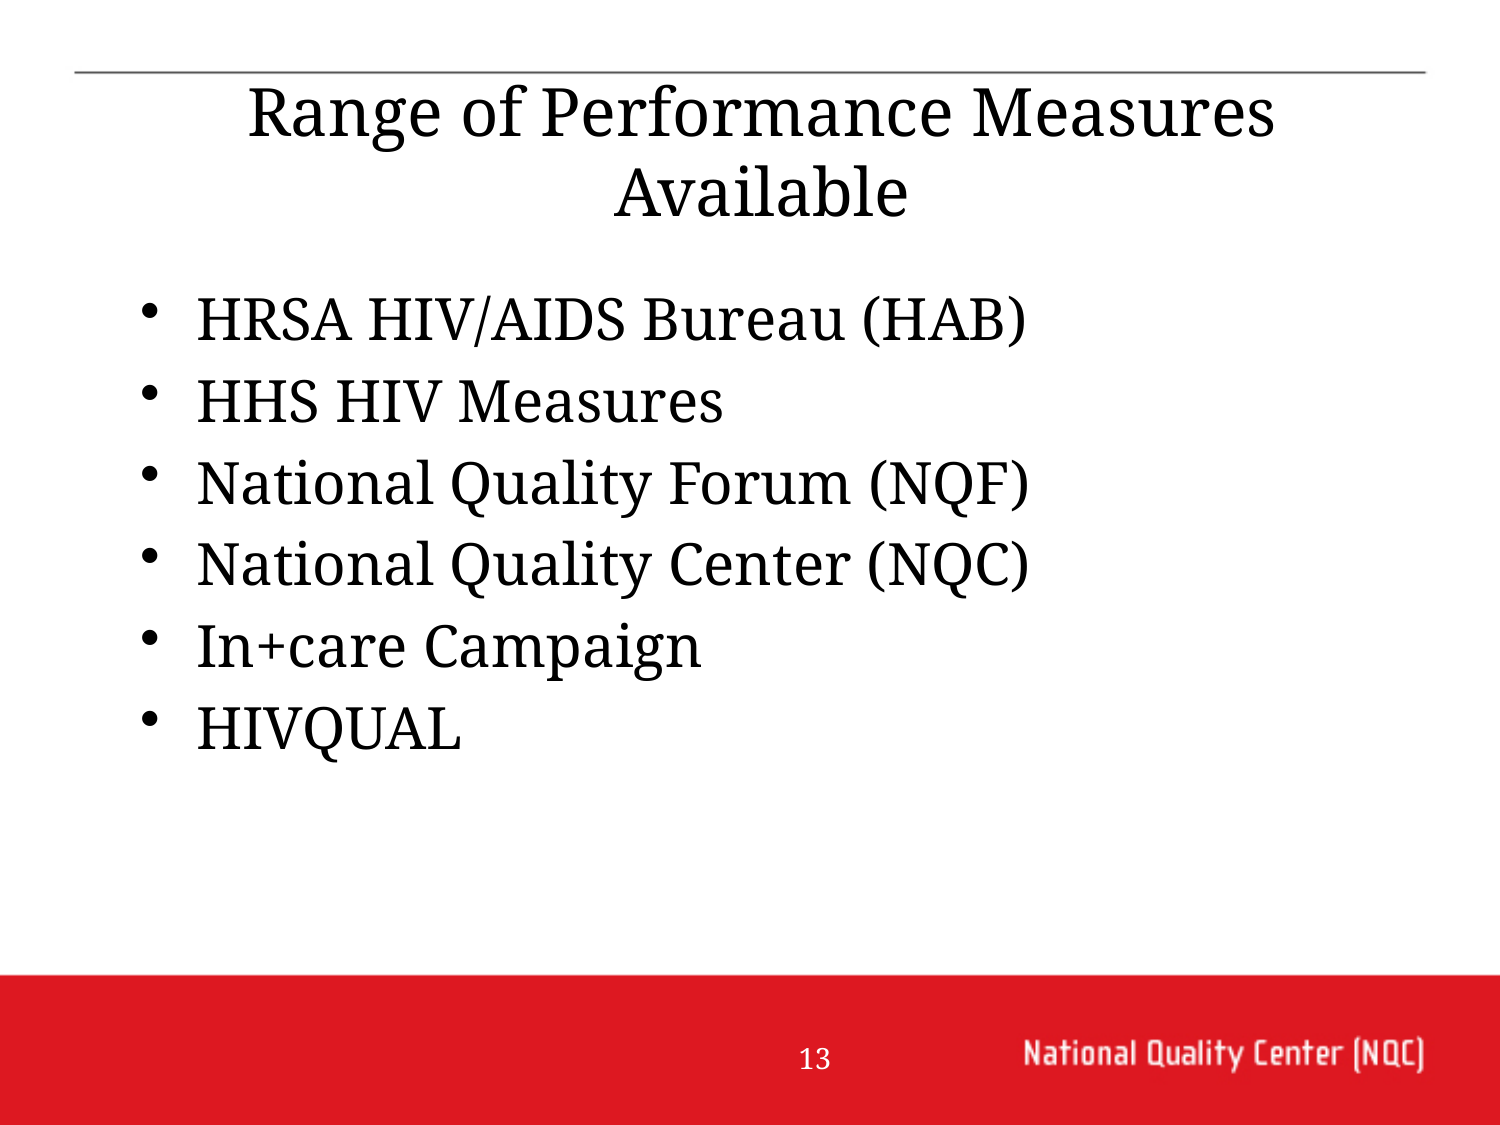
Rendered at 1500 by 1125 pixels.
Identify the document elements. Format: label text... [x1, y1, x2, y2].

list HRSA HIV/AIDS Bureau (HAB) HHS HIV Measures National Quality Forum (NQF) National Quality Center (NQC) In+care Campaign HIVQUAL [125, 275, 1400, 963]
picture [0, 0, 1500, 1125]
title Range of Performance Measures Available [125, 87, 1400, 213]
